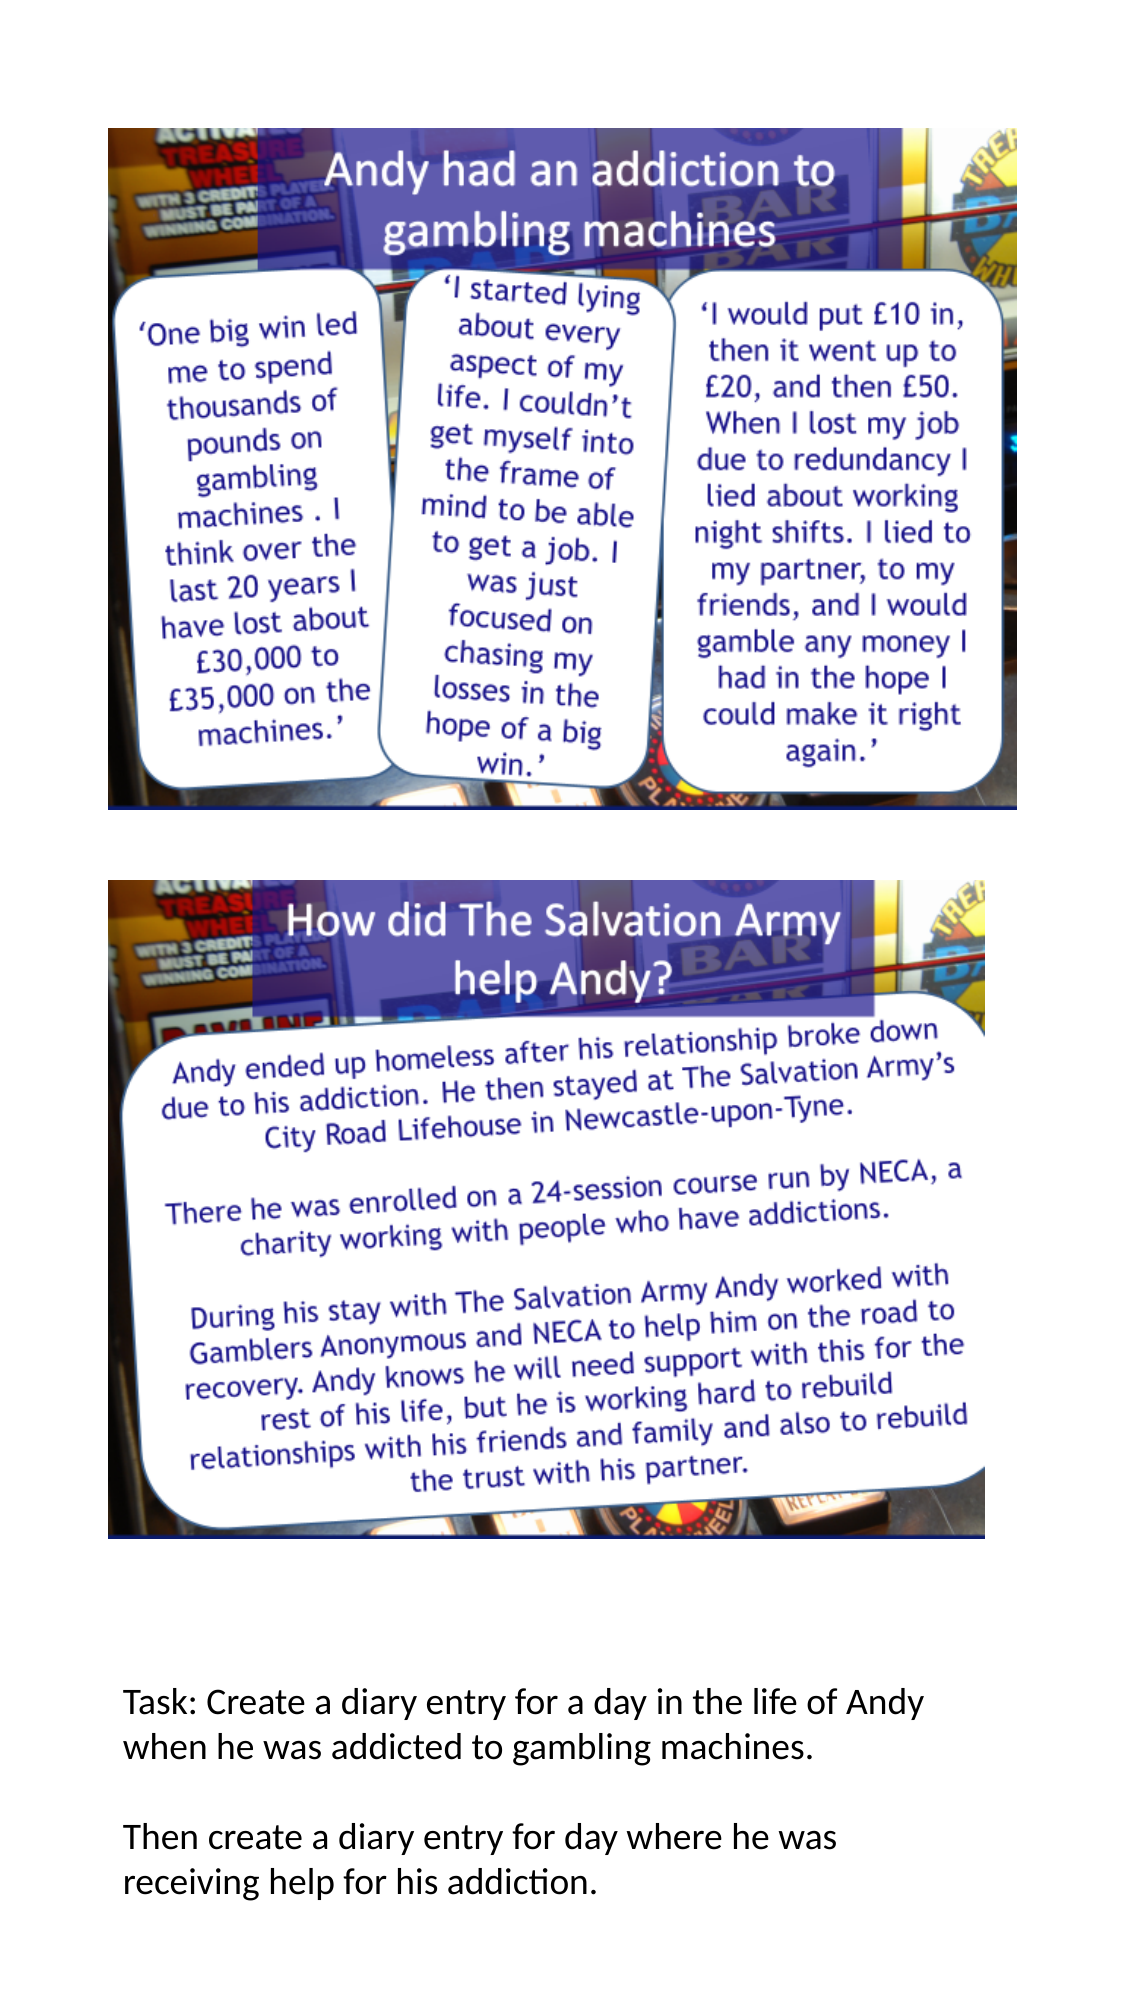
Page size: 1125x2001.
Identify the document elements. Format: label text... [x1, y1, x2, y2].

picture [108, 128, 1017, 810]
text_box Task: Create a diary entry for a day in the life of Andy when he was addicted to gambling machines. Then create a diary entry for day where he was receiving help for his addiction. [108, 1669, 985, 1910]
picture [108, 880, 985, 1539]
